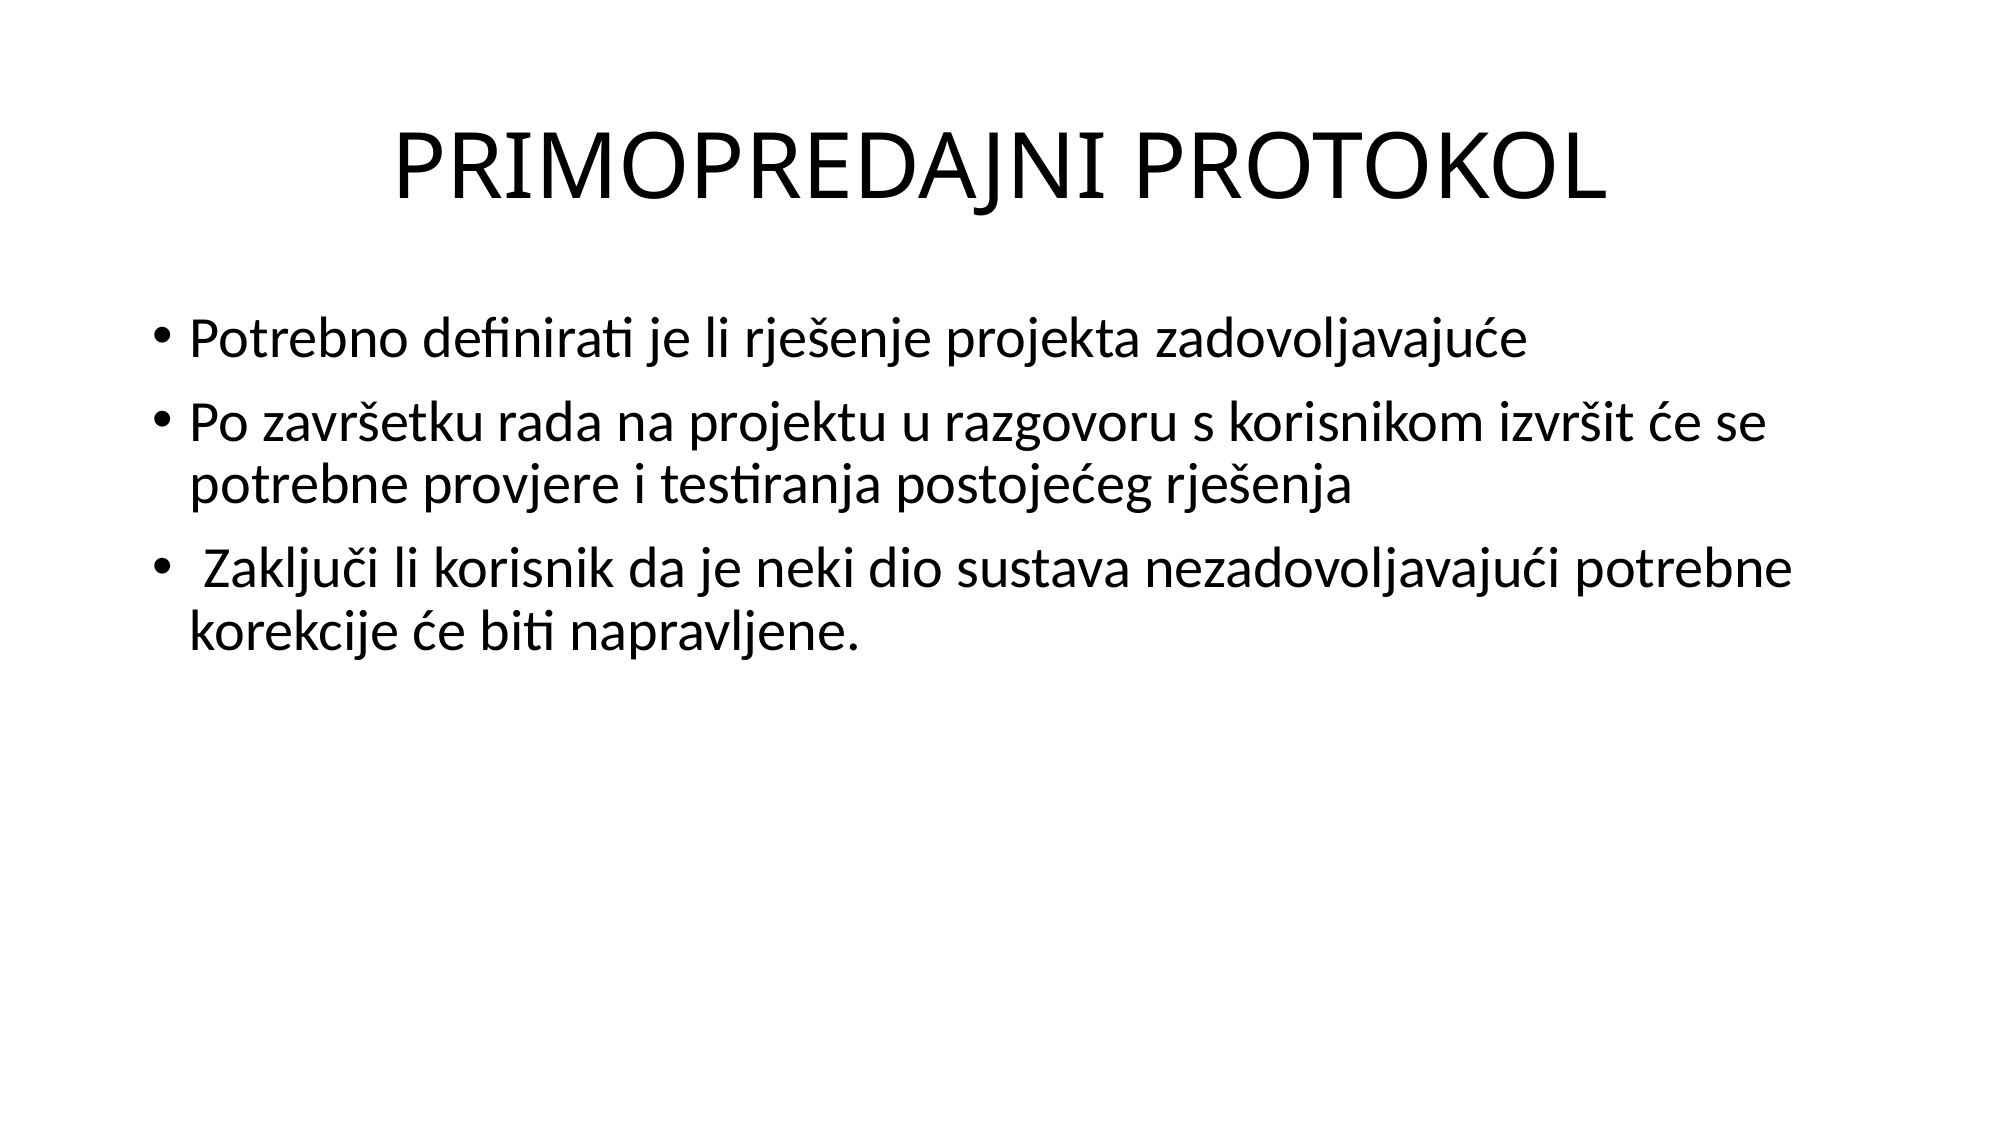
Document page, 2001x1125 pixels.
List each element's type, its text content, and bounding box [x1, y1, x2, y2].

list Potrebno definirati je li rješenje projekta zadovoljavajuće Po završetku rada na projektu u razgovoru s korisnikom izvršit će se potrebne provjere i testiranja postojećeg rješenja Zaključi li korisnik da je neki dio sustava nezadovoljavajući potrebne korekcije će biti napravljene. [137, 299, 1863, 1014]
title PRIMOPREDAJNI PROTOKOL [137, 59, 1863, 278]
